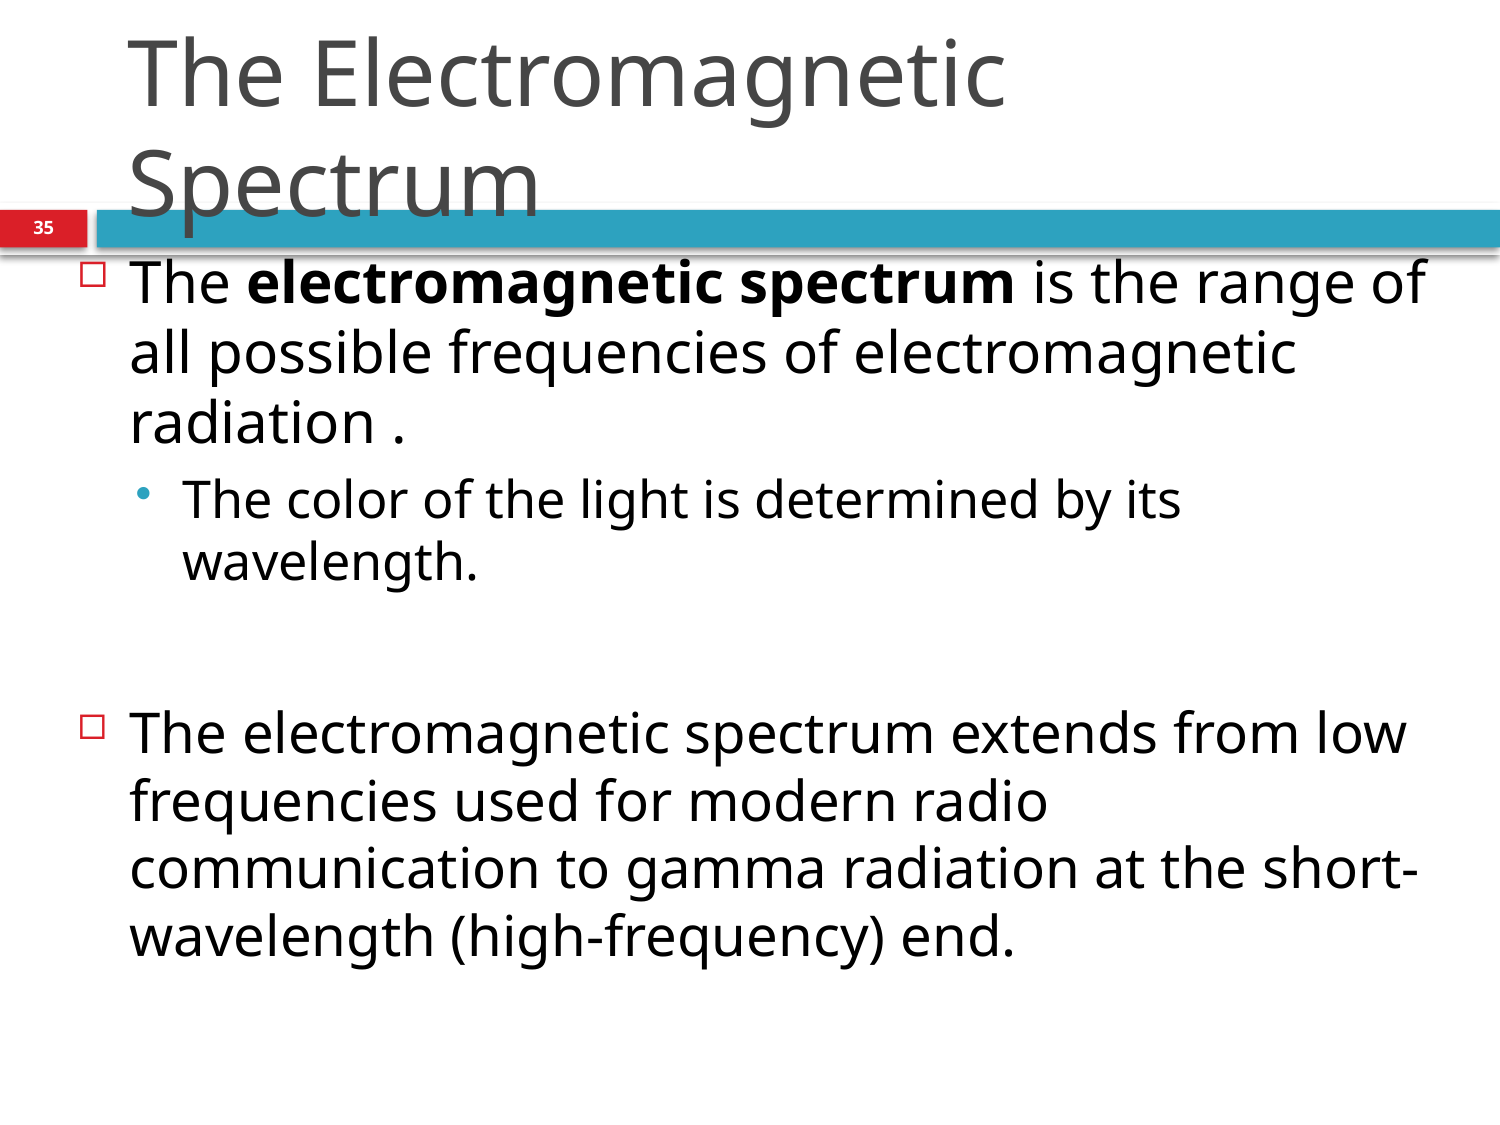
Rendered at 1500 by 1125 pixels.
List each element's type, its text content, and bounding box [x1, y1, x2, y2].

title The Electromagnetic Spectrum [112, 62, 1388, 188]
list The electromagnetic spectrum is the range of all possible frequencies of electromagnetic radiation . The color of the light is determined by its wavelength. The electromagnetic spectrum extends from low frequencies used for modern radio communication to gamma radiation at the short-wavelength (high-frequency) end. [62, 237, 1451, 826]
slide_number 35 [0, 208, 88, 249]
